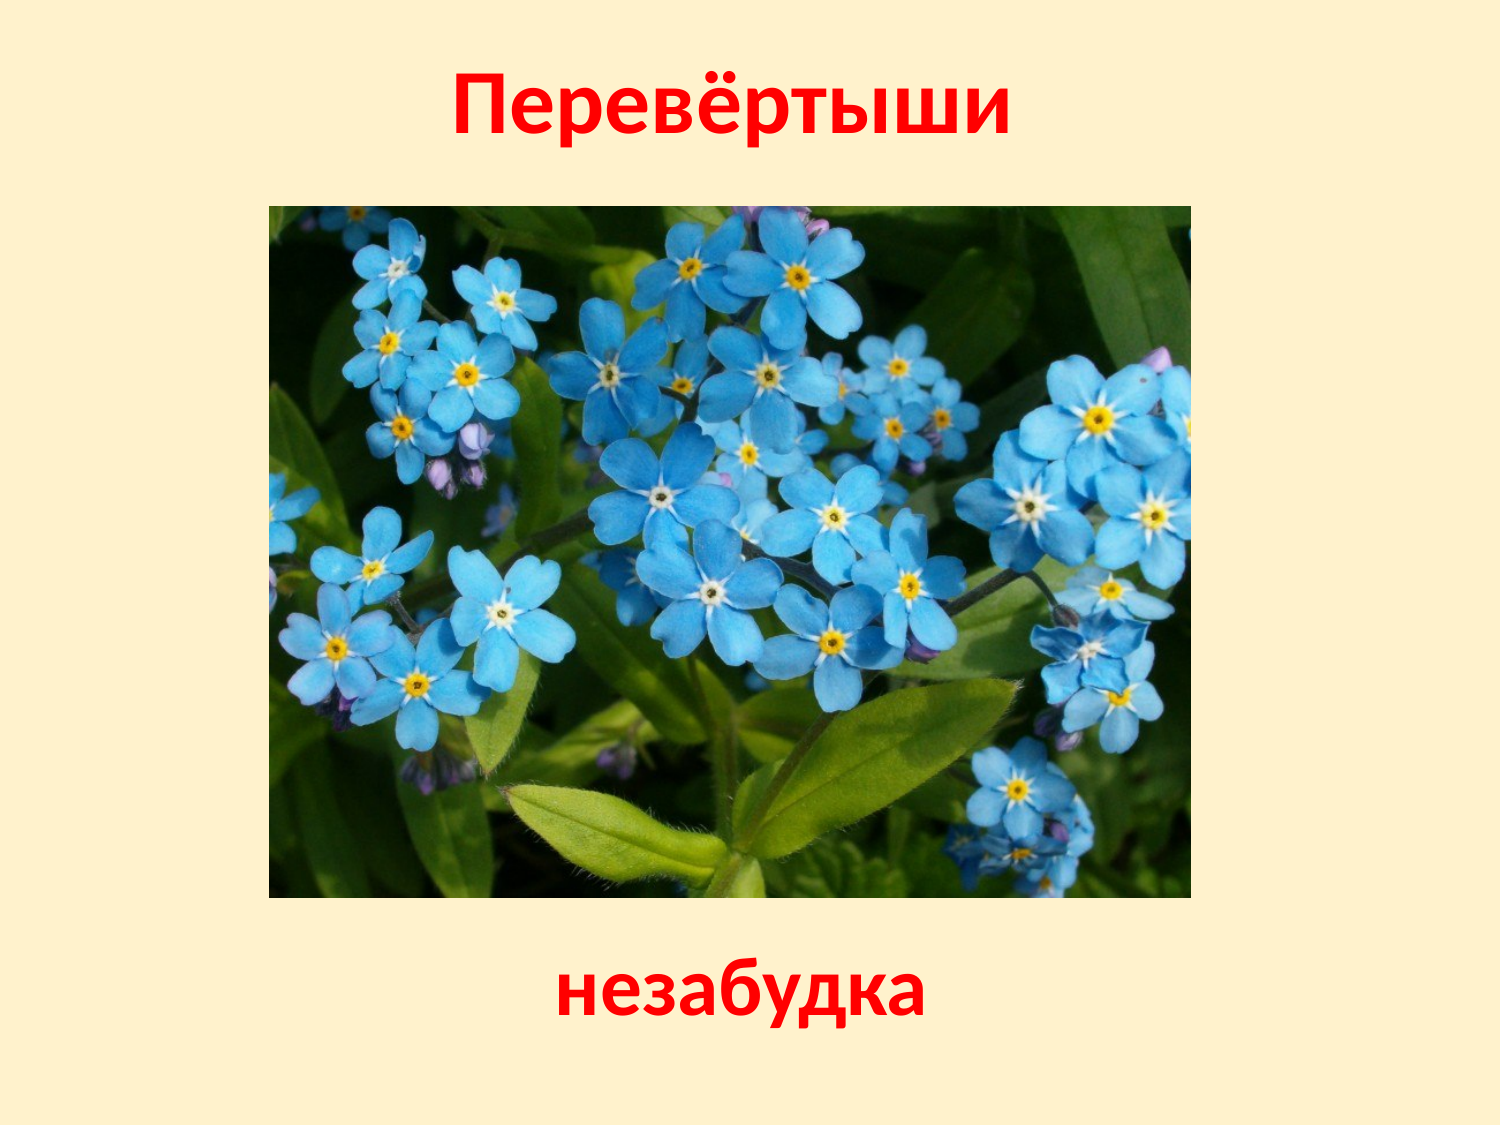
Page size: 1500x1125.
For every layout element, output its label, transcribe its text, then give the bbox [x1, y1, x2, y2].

picture [269, 206, 1191, 898]
text_box незабудка [372, 924, 1111, 1040]
text_box Перевёртыши [172, 34, 1294, 205]
